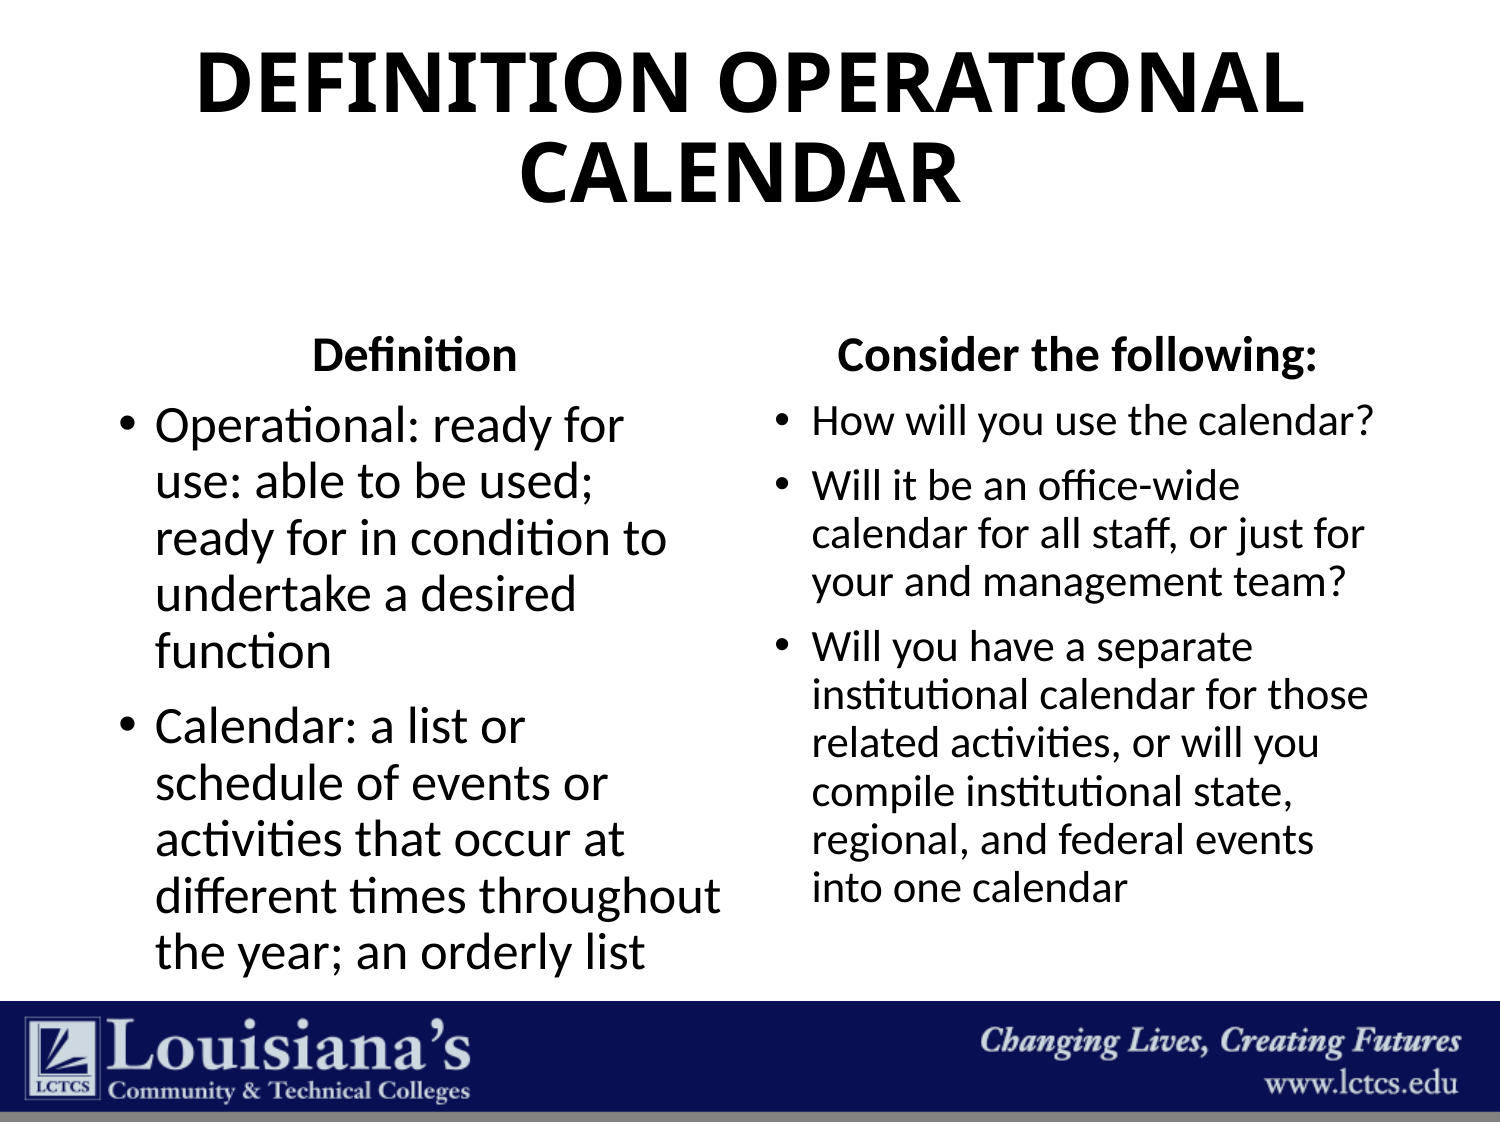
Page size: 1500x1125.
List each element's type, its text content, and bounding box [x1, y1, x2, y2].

list Operational: ready for use: able to be used; ready for in condition to undertake a desired function Calendar: a list or schedule of events or activities that occur at different times throughout the year; an orderly list [103, 389, 738, 989]
list Consider the following: [759, 254, 1398, 389]
picture [0, 1001, 1500, 1122]
list Definition [103, 254, 738, 389]
list How will you use the calendar? Will it be an office-wide calendar for all staff, or just for your and management team? Will you have a separate institutional calendar for those related activities, or will you compile institutional state, regional, and federal events into one calendar [759, 389, 1398, 989]
title Definition Operational Calendar [103, 32, 1398, 228]
